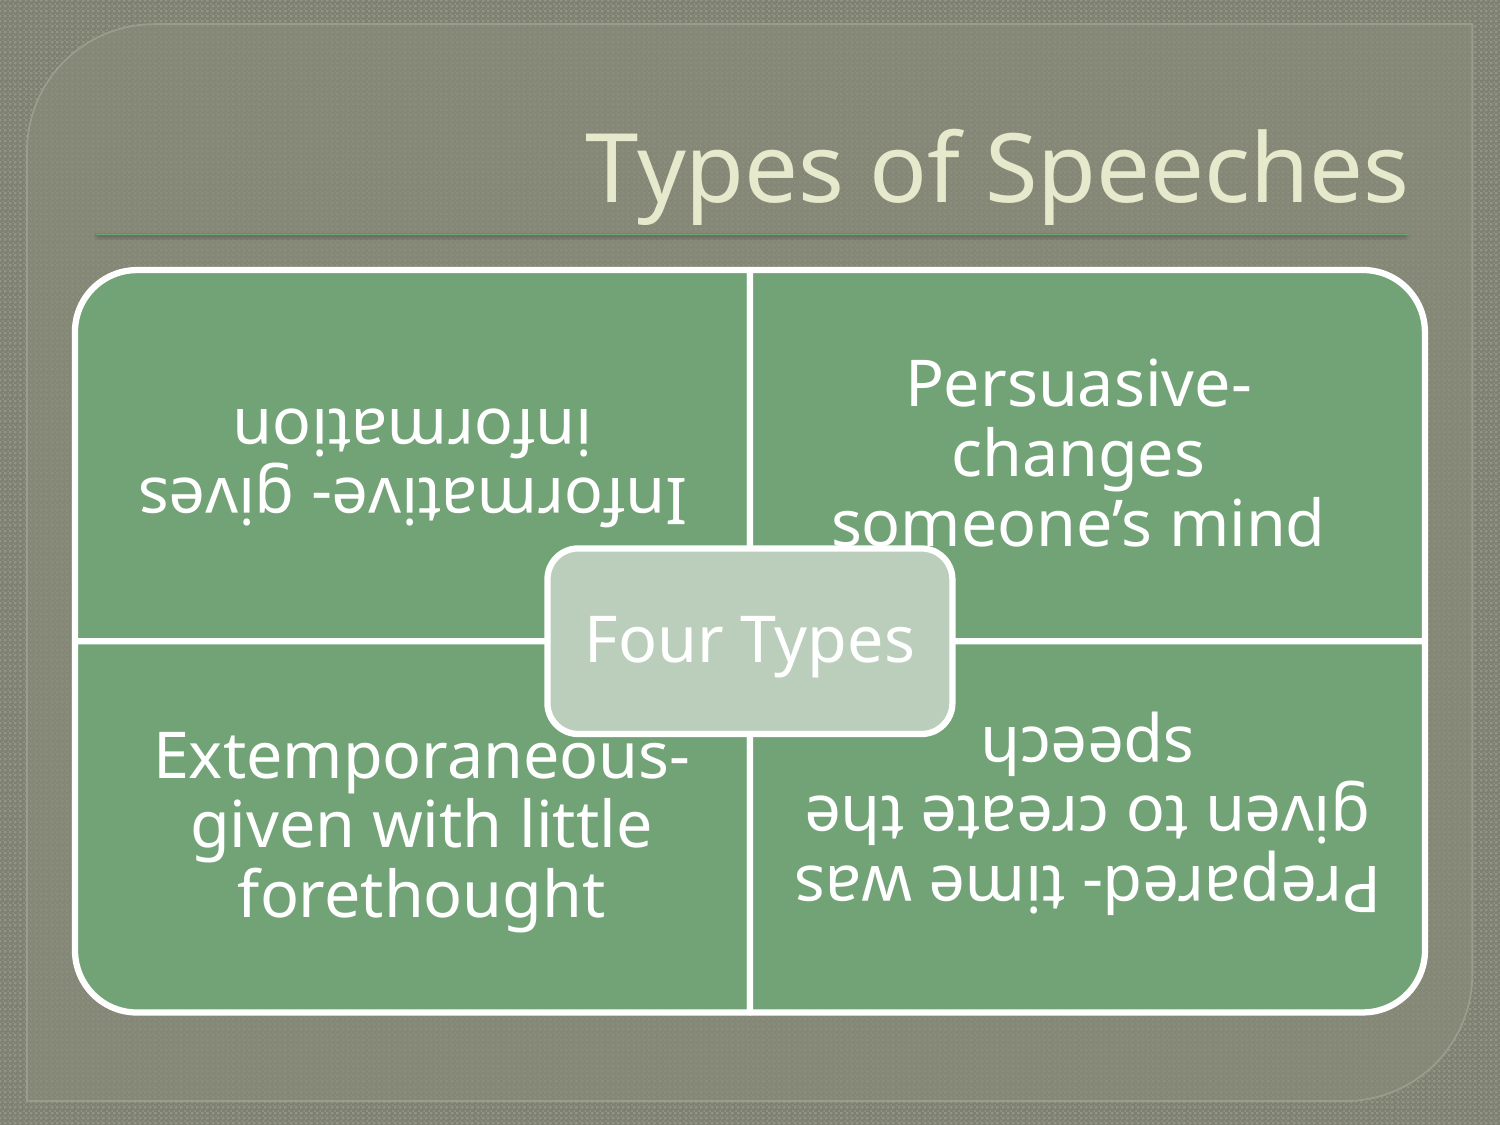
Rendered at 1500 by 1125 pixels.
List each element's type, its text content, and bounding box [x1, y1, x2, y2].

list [74, 269, 1426, 1013]
title Types of Speeches [75, 41, 1425, 230]
